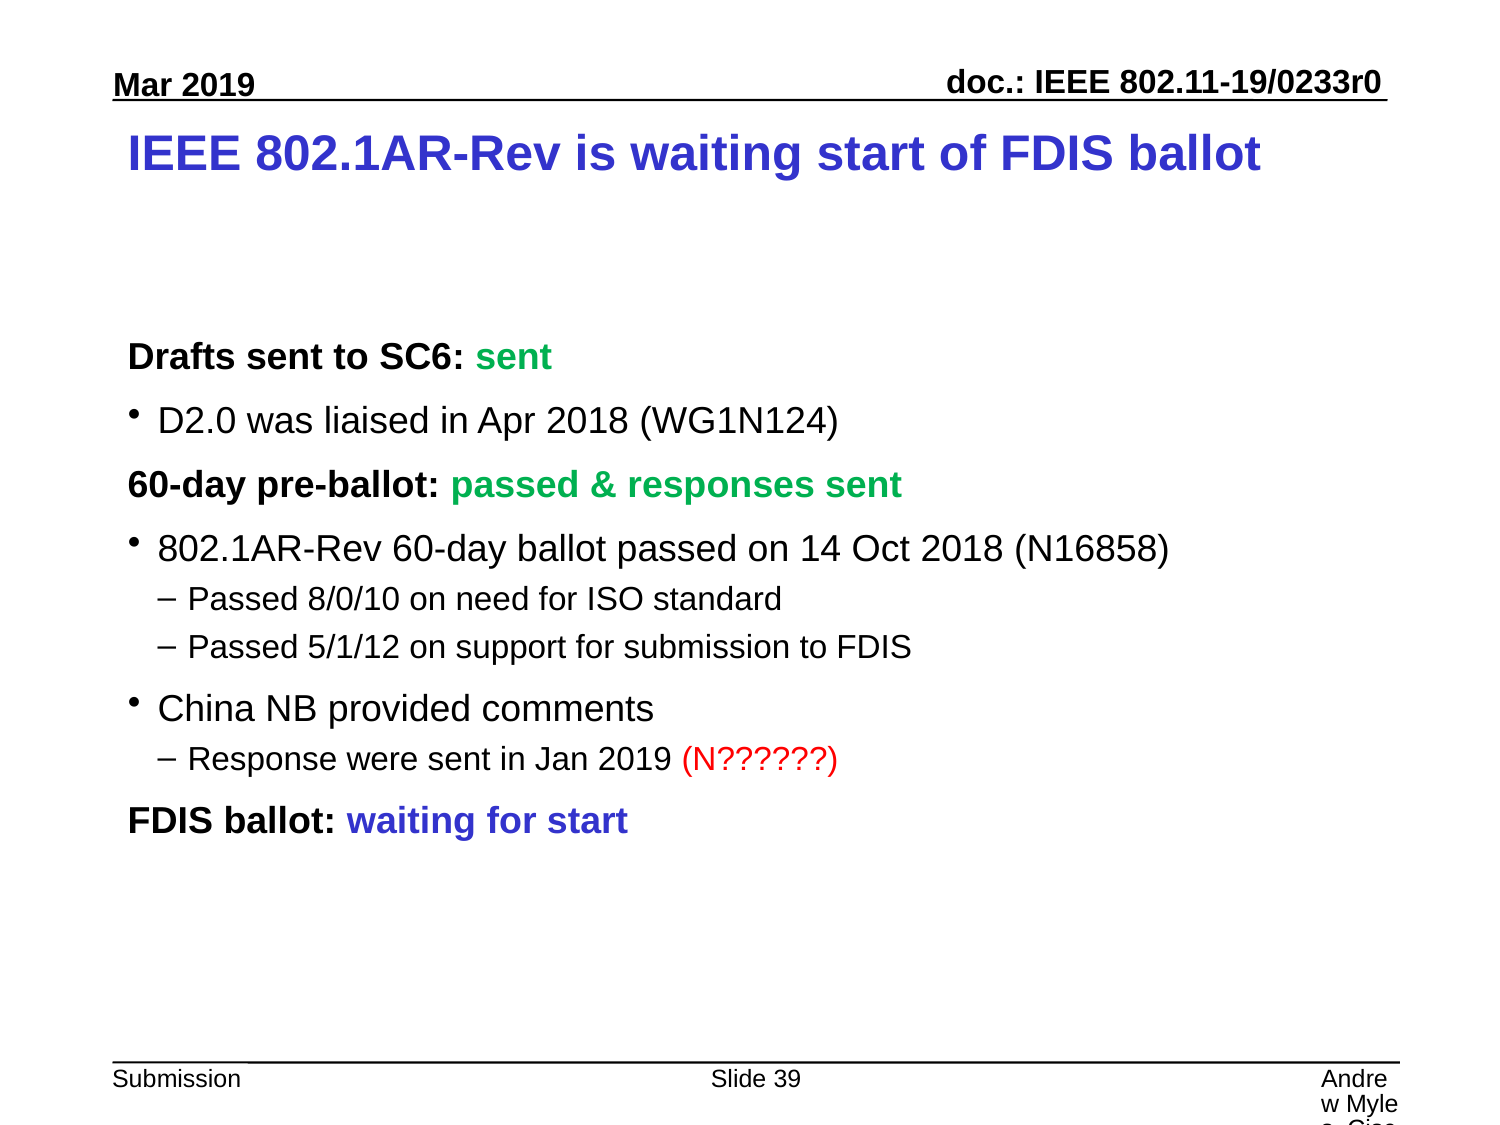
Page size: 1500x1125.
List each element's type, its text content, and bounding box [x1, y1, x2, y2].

list Drafts sent to SC6: sent D2.0 was liaised in Apr 2018 (WG1N124) 60-day pre-ballot: passed & responses sent 802.1AR-Rev 60-day ballot passed on 14 Oct 2018 (N16858) Passed 8/0/10 on need for ISO standard Passed 5/1/12 on support for submission to FDIS China NB provided comments Response were sent in Jan 2019 (N??????) FDIS ballot: waiting for start [112, 324, 1388, 1000]
title IEEE 802.1AR-Rev is waiting start of FDIS ballot [112, 112, 1388, 288]
footer Andrew Myles, Cisco [1320, 1061, 1402, 1093]
slide_number Slide 39 [709, 1061, 803, 1093]
